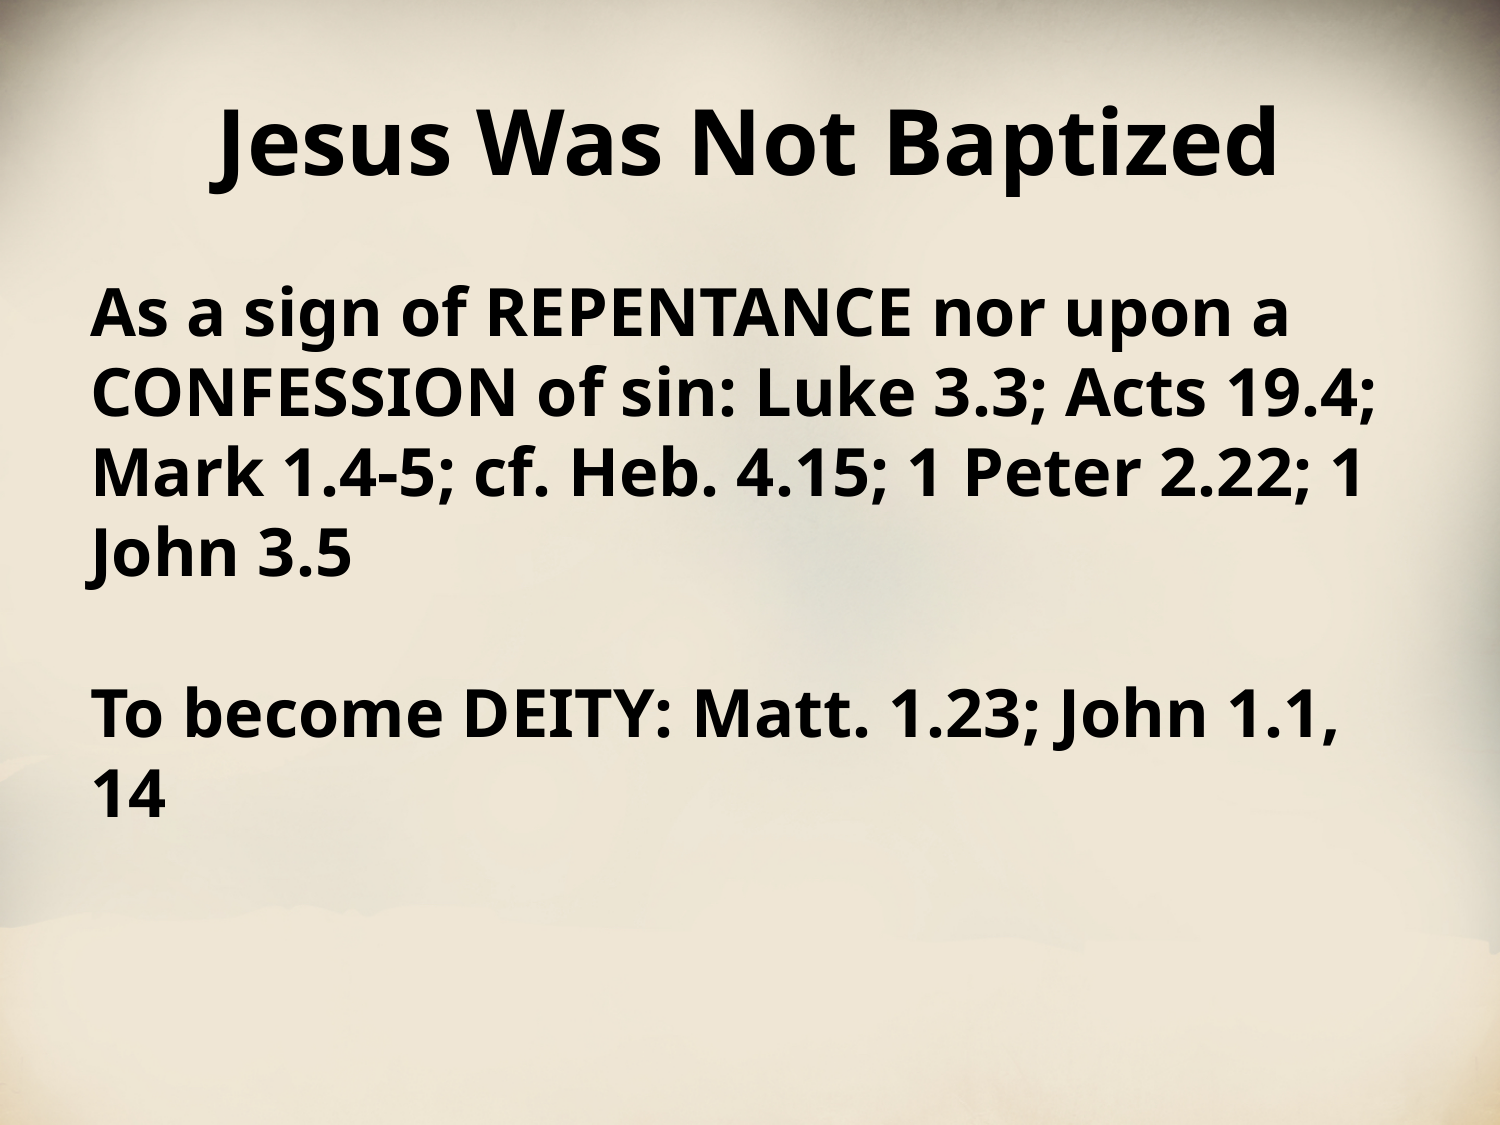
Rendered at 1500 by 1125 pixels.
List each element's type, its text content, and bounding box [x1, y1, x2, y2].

picture [0, 0, 1500, 1125]
list As a sign of REPENTANCE nor upon a CONFESSION of sin: Luke 3.3; Acts 19.4; Mark 1.4-5; cf. Heb. 4.15; 1 Peter 2.22; 1 John 3.5 To become DEITY: Matt. 1.23; John 1.1, 14 [75, 262, 1425, 1005]
title Jesus Was Not Baptized [75, 45, 1425, 233]
